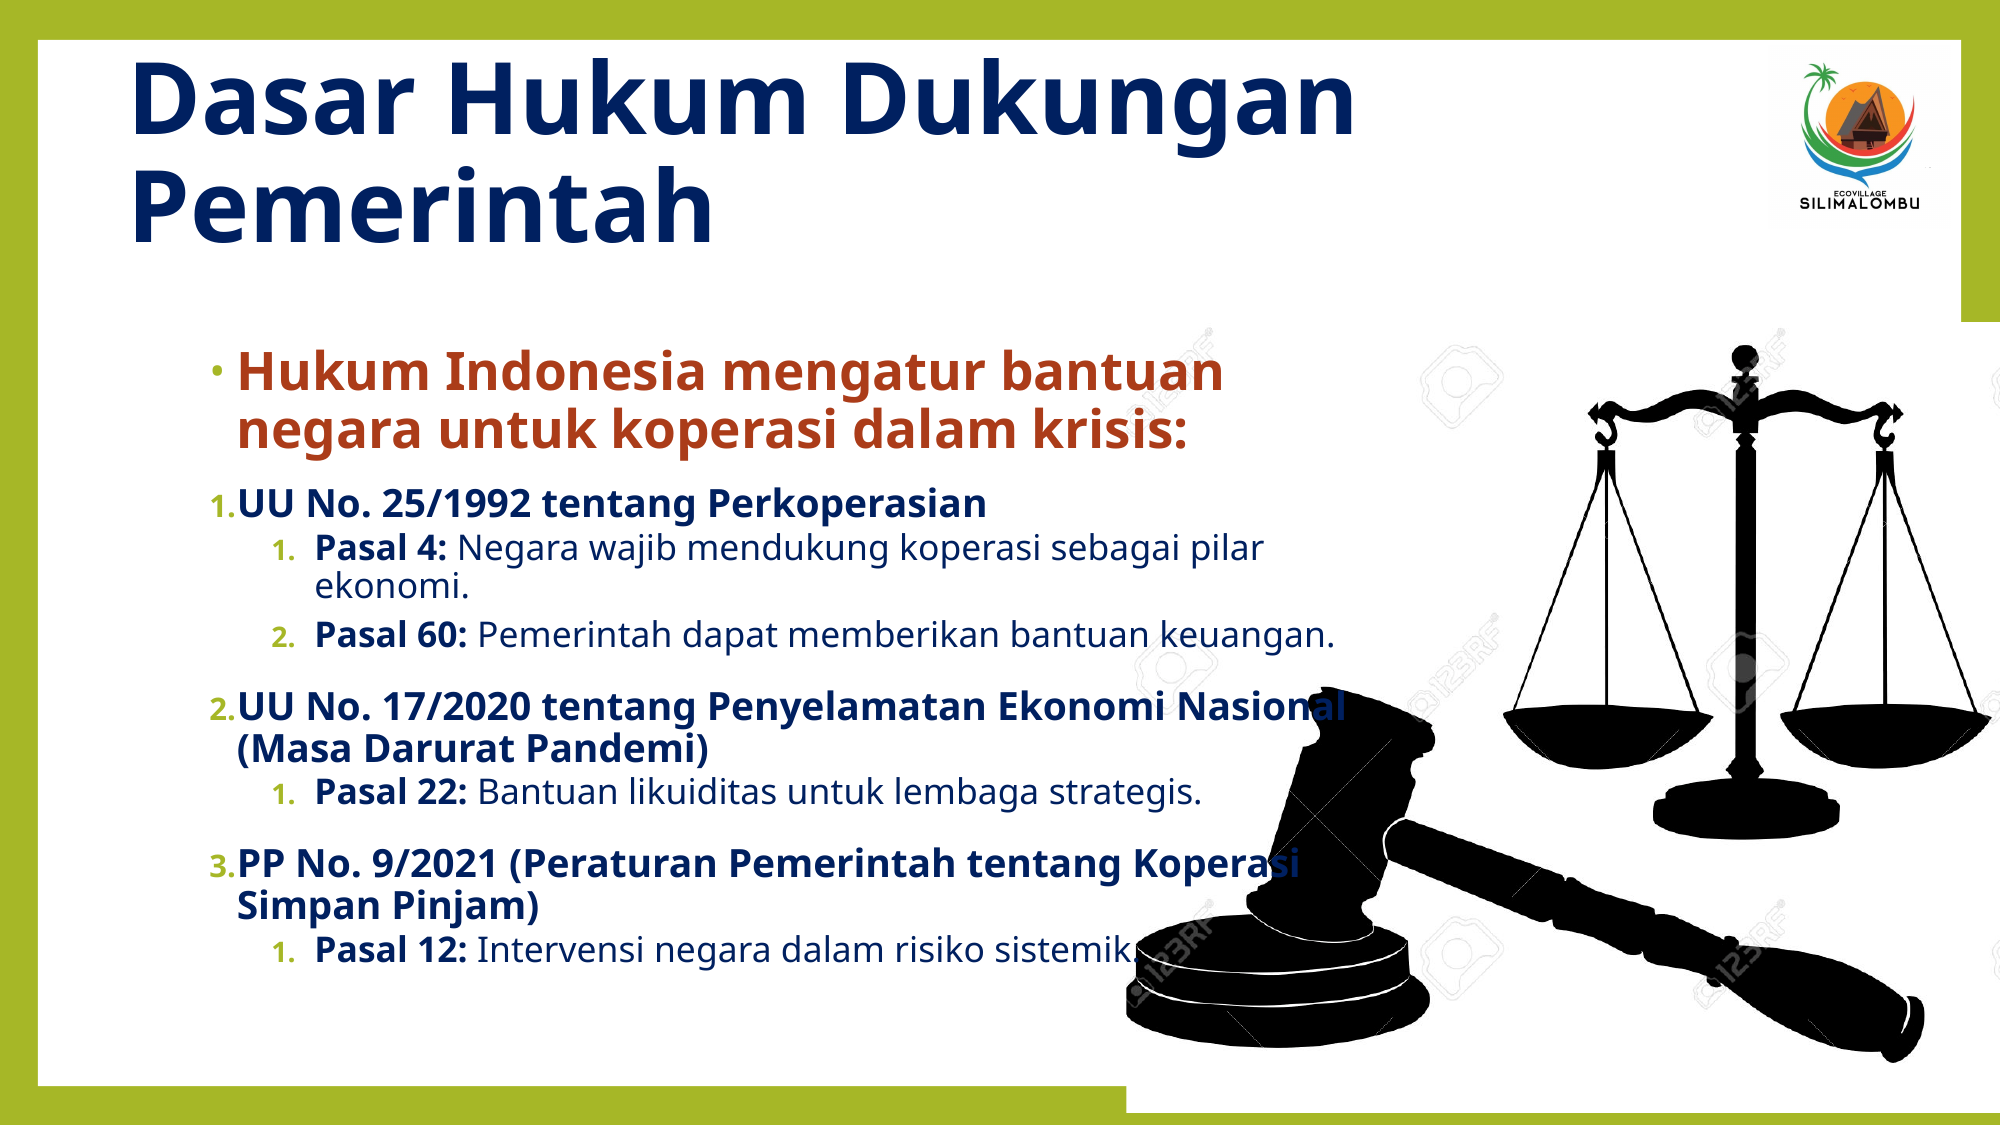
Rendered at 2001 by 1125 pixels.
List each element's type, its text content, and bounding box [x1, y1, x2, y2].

picture [1767, 45, 1951, 229]
title Dasar Hukum Dukungan Pemerintah [112, 99, 1748, 323]
picture [1125, 322, 2000, 1113]
list Hukum Indonesia mengatur bantuan negara untuk koperasi dalam krisis: UU No. 25/1992 tentang Perkoperasian Pasal 4: Negara wajib mendukung koperasi sebagai pilar ekonomi. Pasal 60: Pemerintah dapat memberikan bantuan keuangan. UU No. 17/2020 tentang Penyelamatan Ekonomi Nasional (Masa Darurat Pandemi) Pasal 22: Bantuan likuiditas untuk lembaga strategis. PP No. 9/2021 (Peraturan Pemerintah tentang Koperasi Simpan Pinjam) Pasal 12: Intervensi negara dalam risiko sistemik. [187, 337, 1120, 1000]
